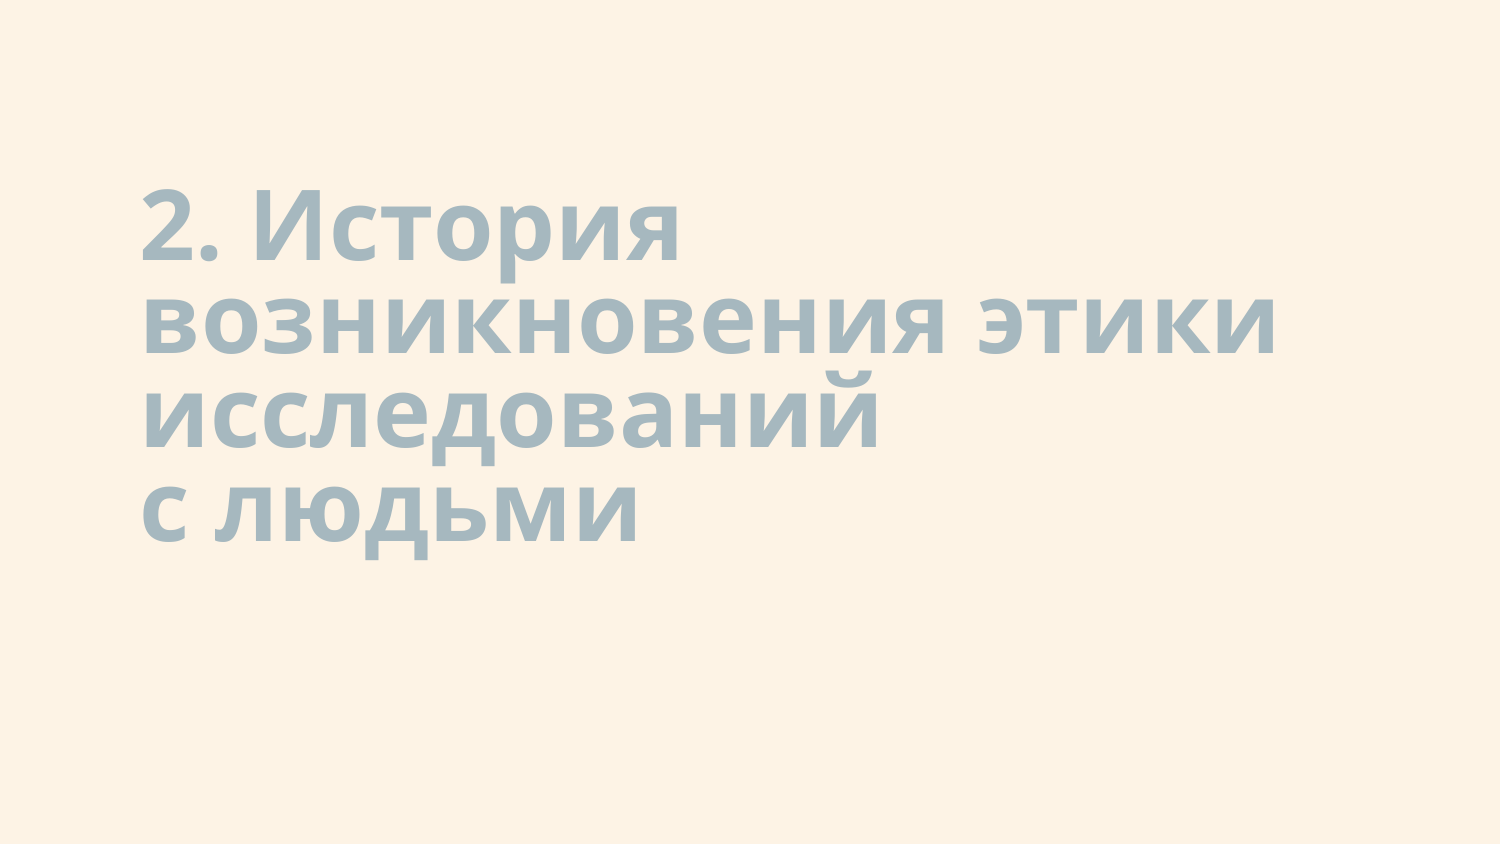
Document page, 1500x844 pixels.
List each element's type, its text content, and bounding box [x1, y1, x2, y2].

title 2. История возникновения этики исследований с людьми [124, 93, 1444, 576]
